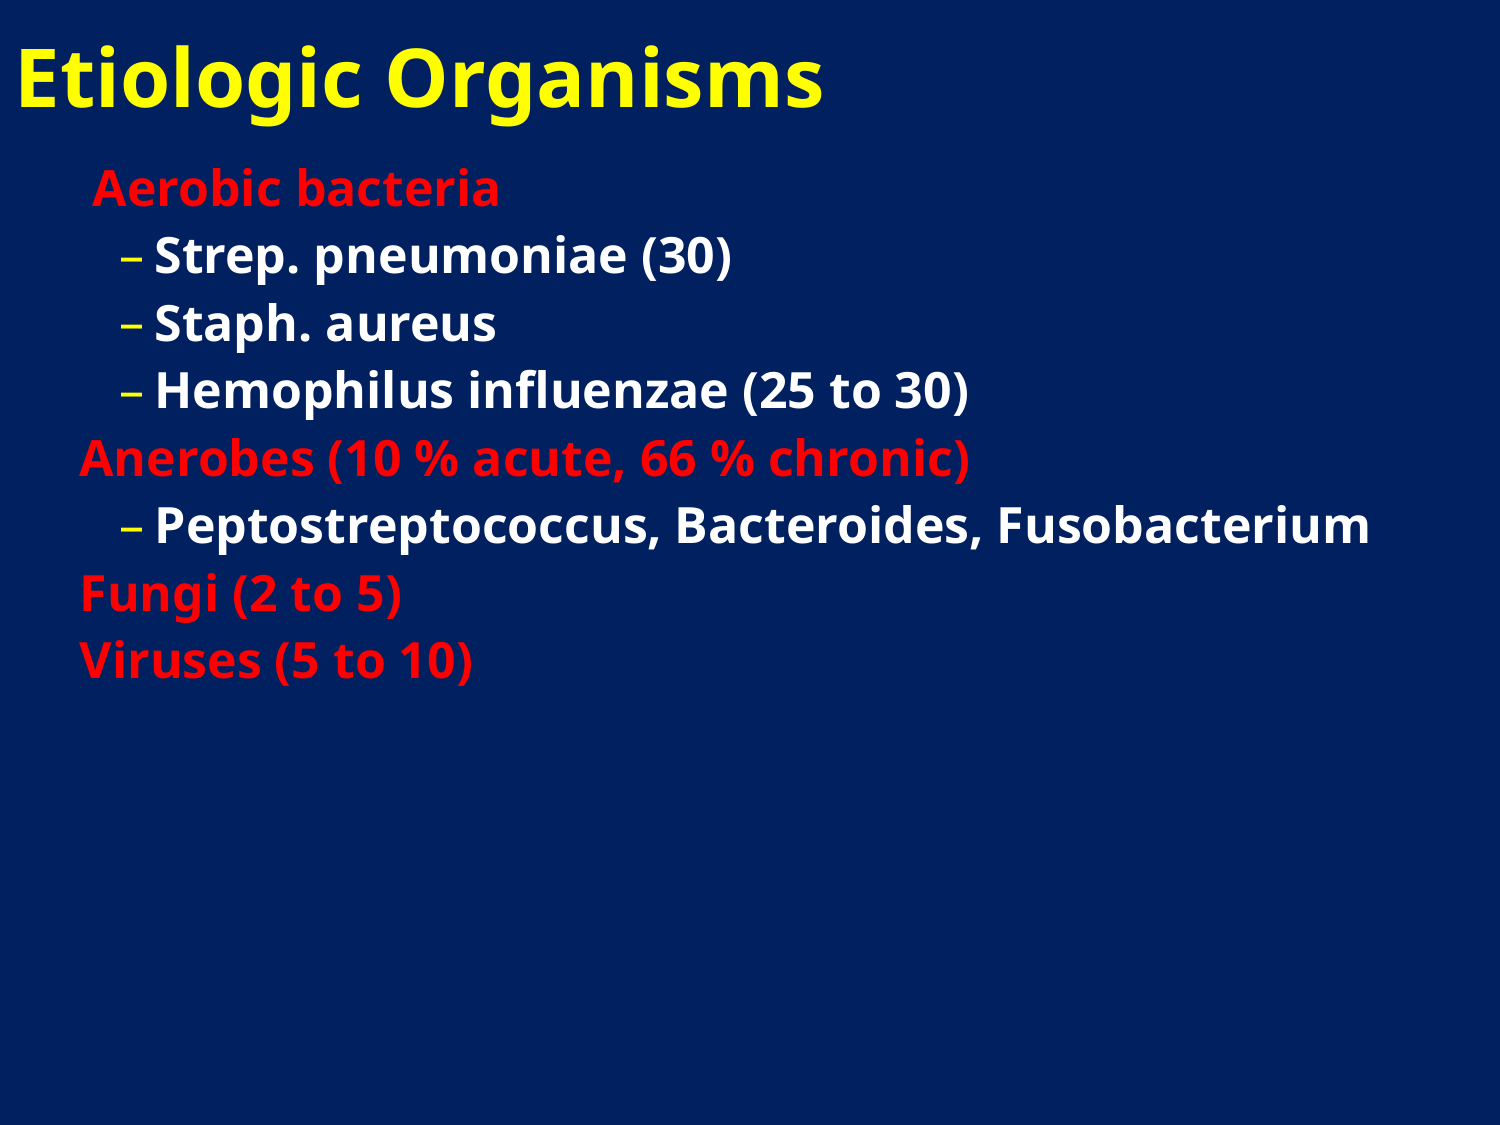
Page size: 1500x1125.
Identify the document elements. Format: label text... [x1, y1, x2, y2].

text_box Etiologic Organisms [0, 19, 916, 132]
text_box Aerobic bacteria Strep. pneumoniae (30) Staph. aureus Hemophilus influenzae (25 to 30) Anerobes (10 % acute, 66 % chronic) Peptostreptococcus, Bacteroides, Fusobacterium Fungi (2 to 5) Viruses (5 to 10) [64, 149, 1500, 697]
